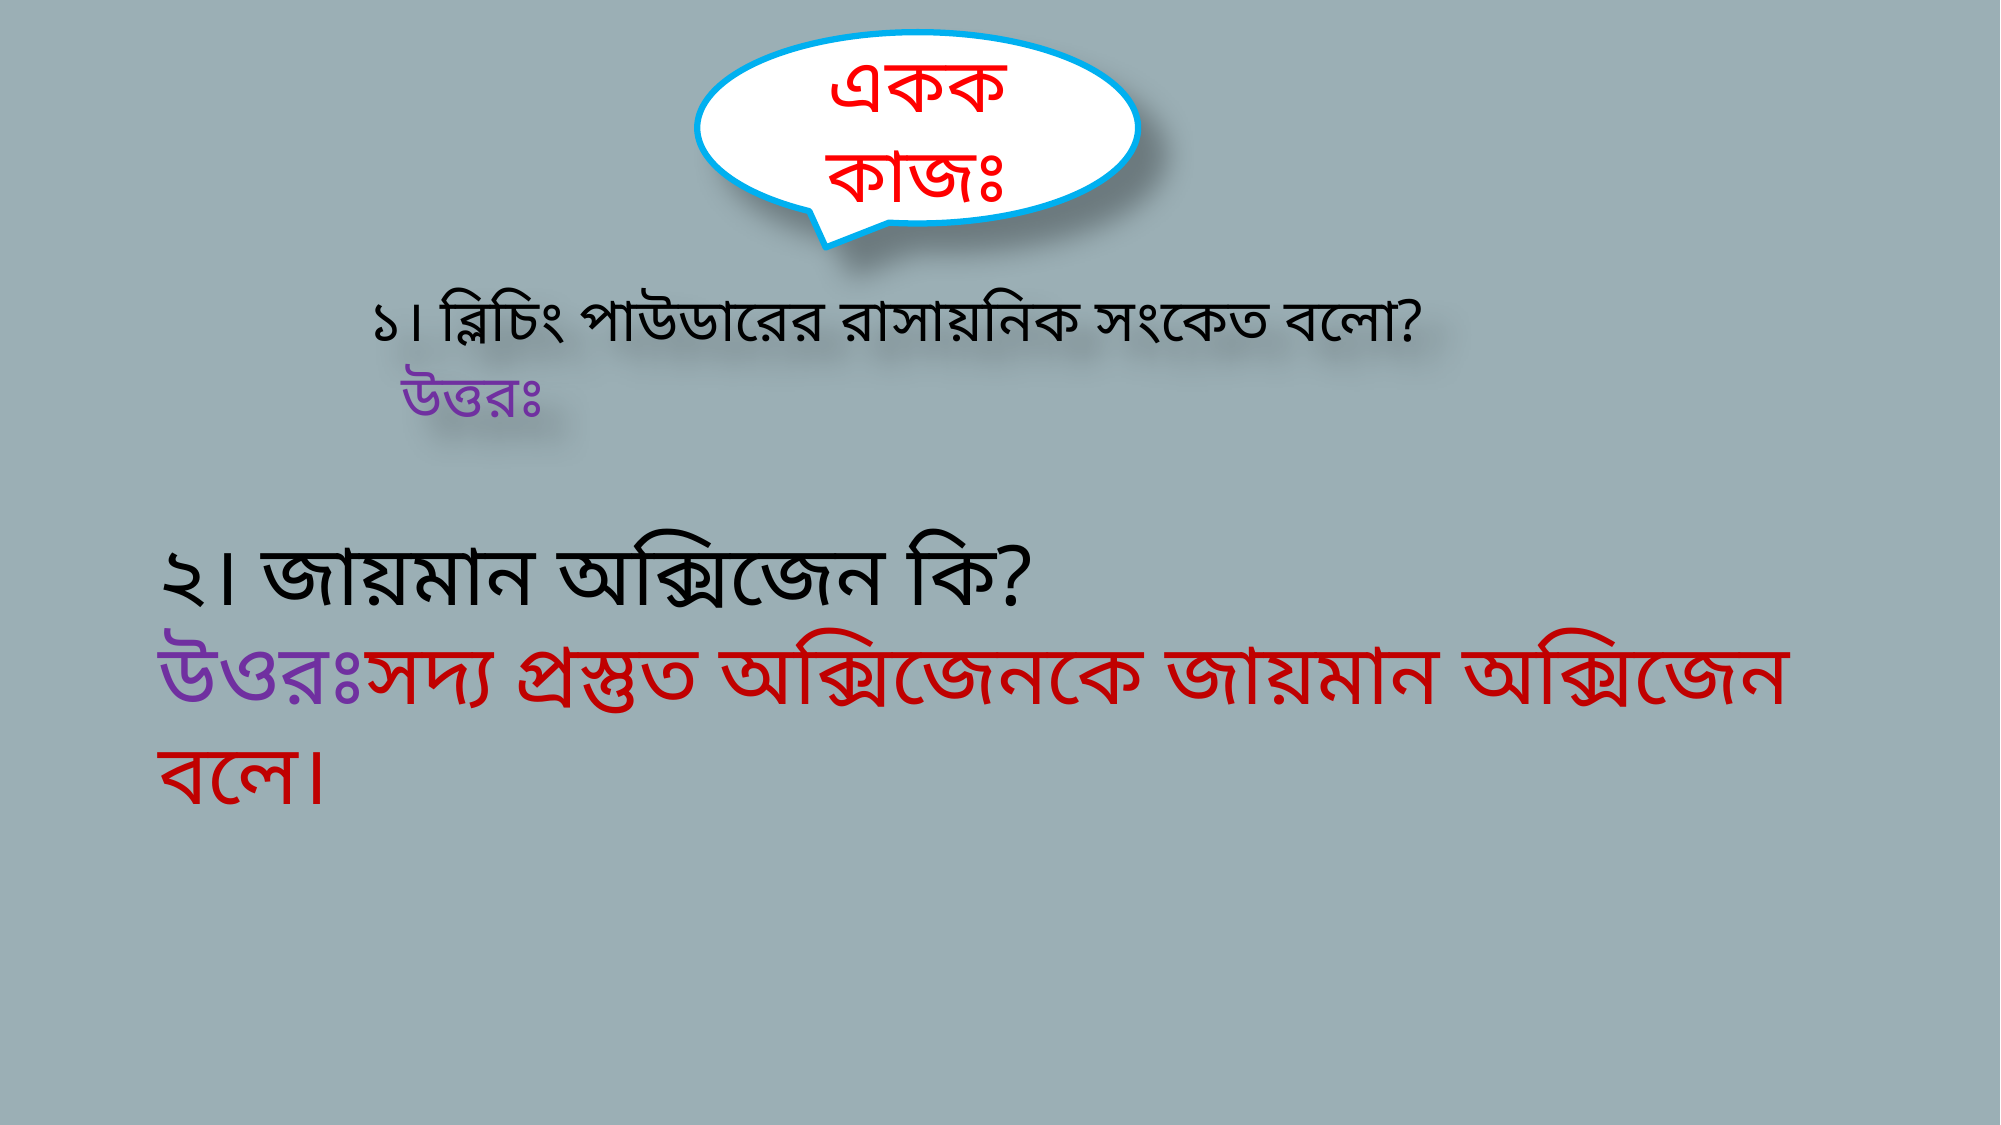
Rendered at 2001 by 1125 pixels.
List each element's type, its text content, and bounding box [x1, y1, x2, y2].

text_box একক কাজঃ [696, 31, 1140, 249]
text_box ১। ব্লিচিং পাউডারের রাসায়নিক সংকেত বলো? [353, 275, 1509, 361]
text_box ২। জায়মান অক্সিজেন কি? উওরঃসদ্য প্রস্তুত অক্সিজেনকে জায়মান অক্সিজেন বলে। [144, 514, 1815, 829]
